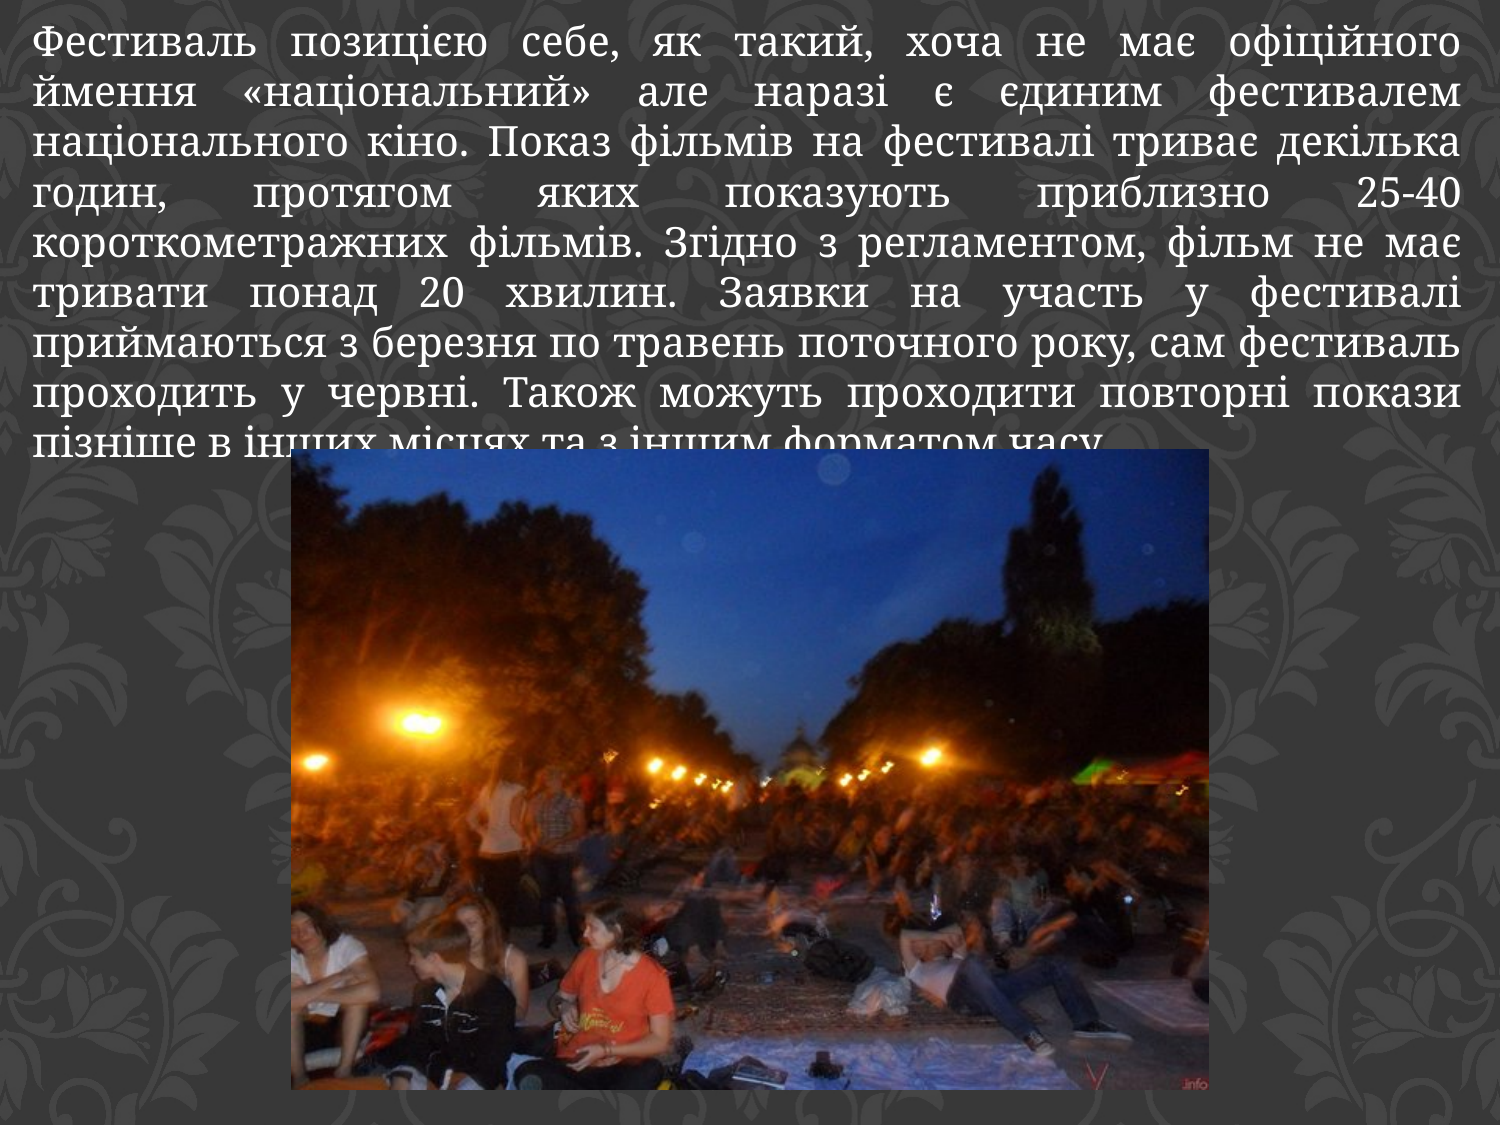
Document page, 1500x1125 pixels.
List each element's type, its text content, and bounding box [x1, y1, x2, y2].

picture [291, 448, 1209, 1090]
text_box Фестиваль позицією себе, як такий, хоча не має офіційного ймення «національний» але наразі є єдиним фестивалем національного кіно. Показ фільмів на фестивалі триває декілька годин, протягом яких показують приблизно 25-40 короткометражних фільмів. Згідно з регламентом, фільм не має тривати понад 20 хвилин. Заявки на участь у фестивалі приймаються з березня по травень поточного року, сам фестиваль проходить у червні. Також можуть проходити повторні покази пізніше в інших місцях та з іншим форматом часу [17, 7, 1477, 473]
